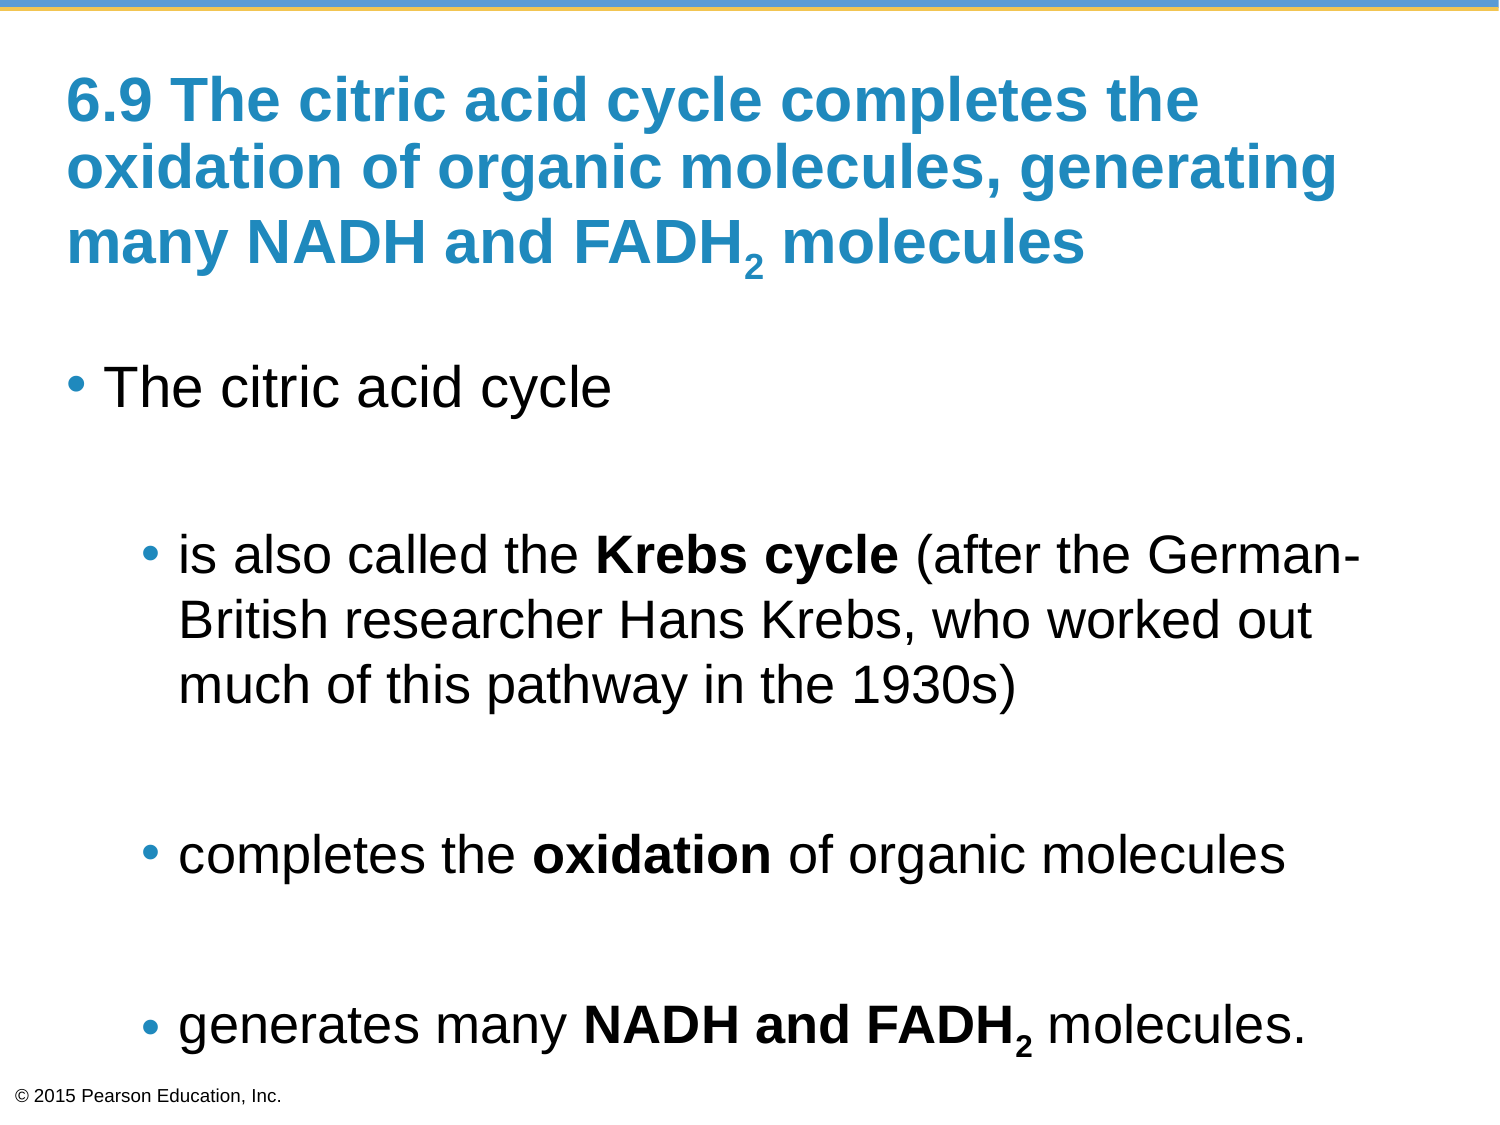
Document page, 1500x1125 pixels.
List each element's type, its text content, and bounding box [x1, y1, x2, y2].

list The citric acid cycle is also called the Krebs cycle (after the German-British researcher Hans Krebs, who worked out much of this pathway in the 1930s) completes the oxidation of organic molecules generates many NADH and FADH2 molecules. [51, 341, 1442, 1044]
title 6.9 The citric acid cycle completes the oxidation of organic molecules, generating many NADH and FADH2 molecules [51, 59, 1442, 231]
footer © 2015 Pearson Education, Inc. [0, 1065, 507, 1125]
